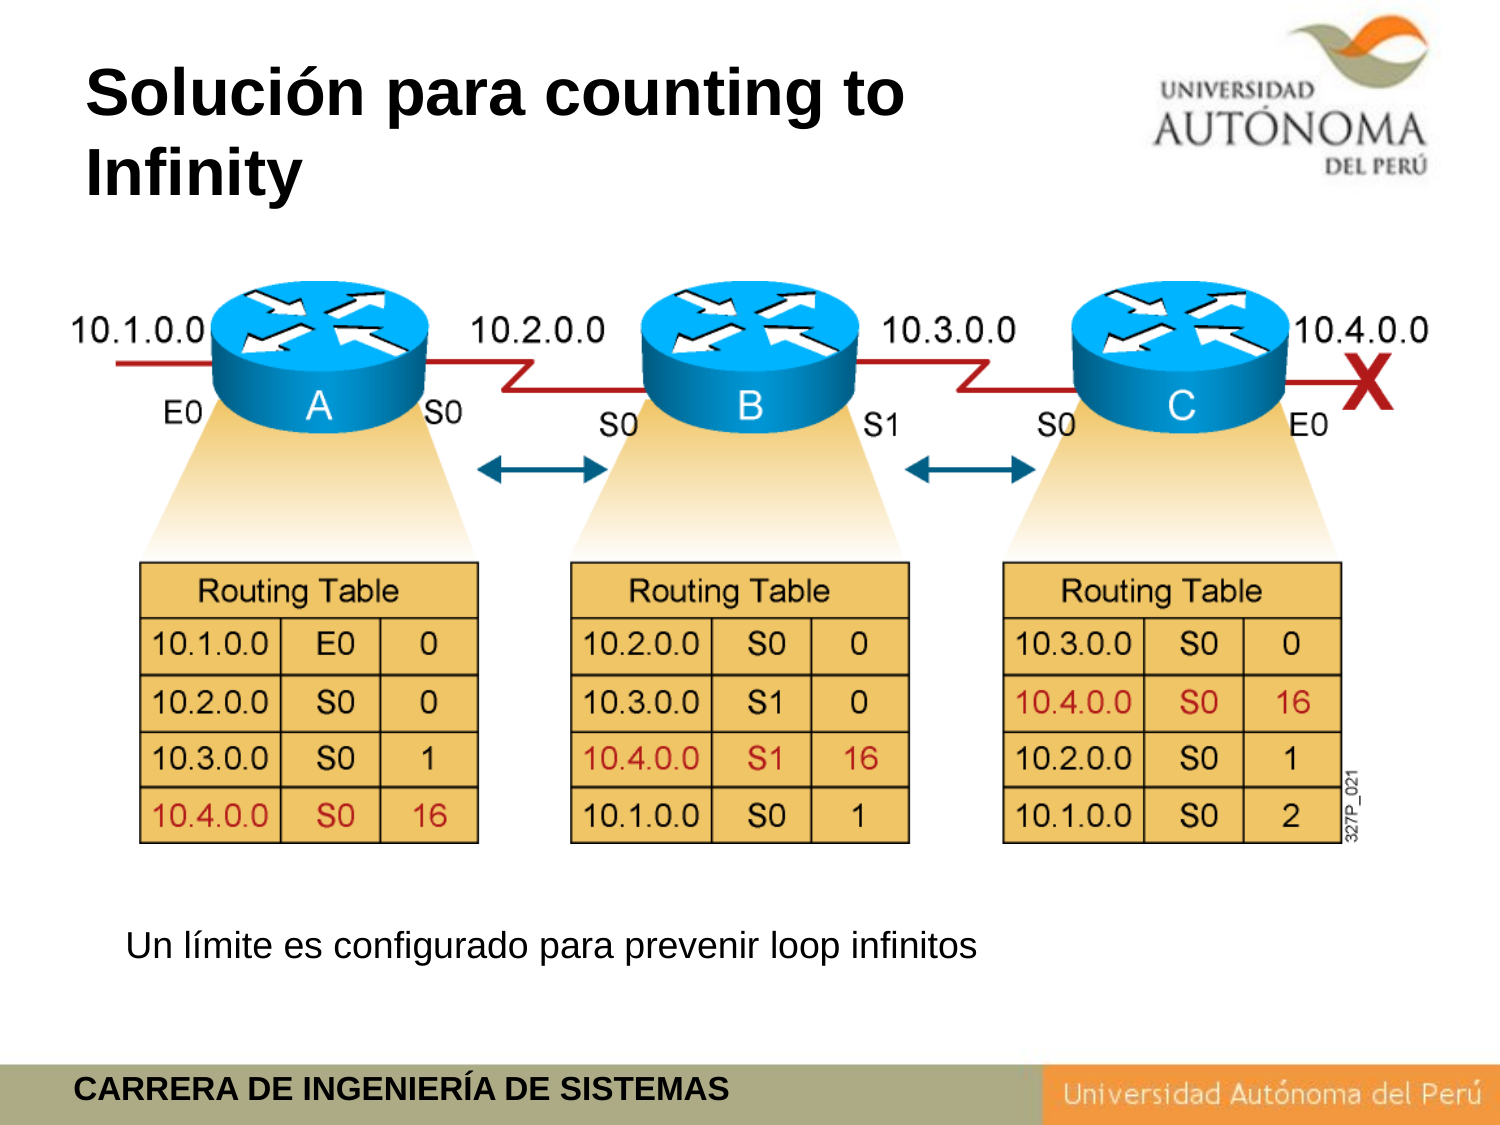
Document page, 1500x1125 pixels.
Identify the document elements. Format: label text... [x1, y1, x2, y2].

title Solución para counting to Infinity [70, 34, 1121, 223]
picture [0, 0, 1500, 1125]
text_box Un límite es configurado para prevenir loop infinitos [110, 913, 993, 974]
